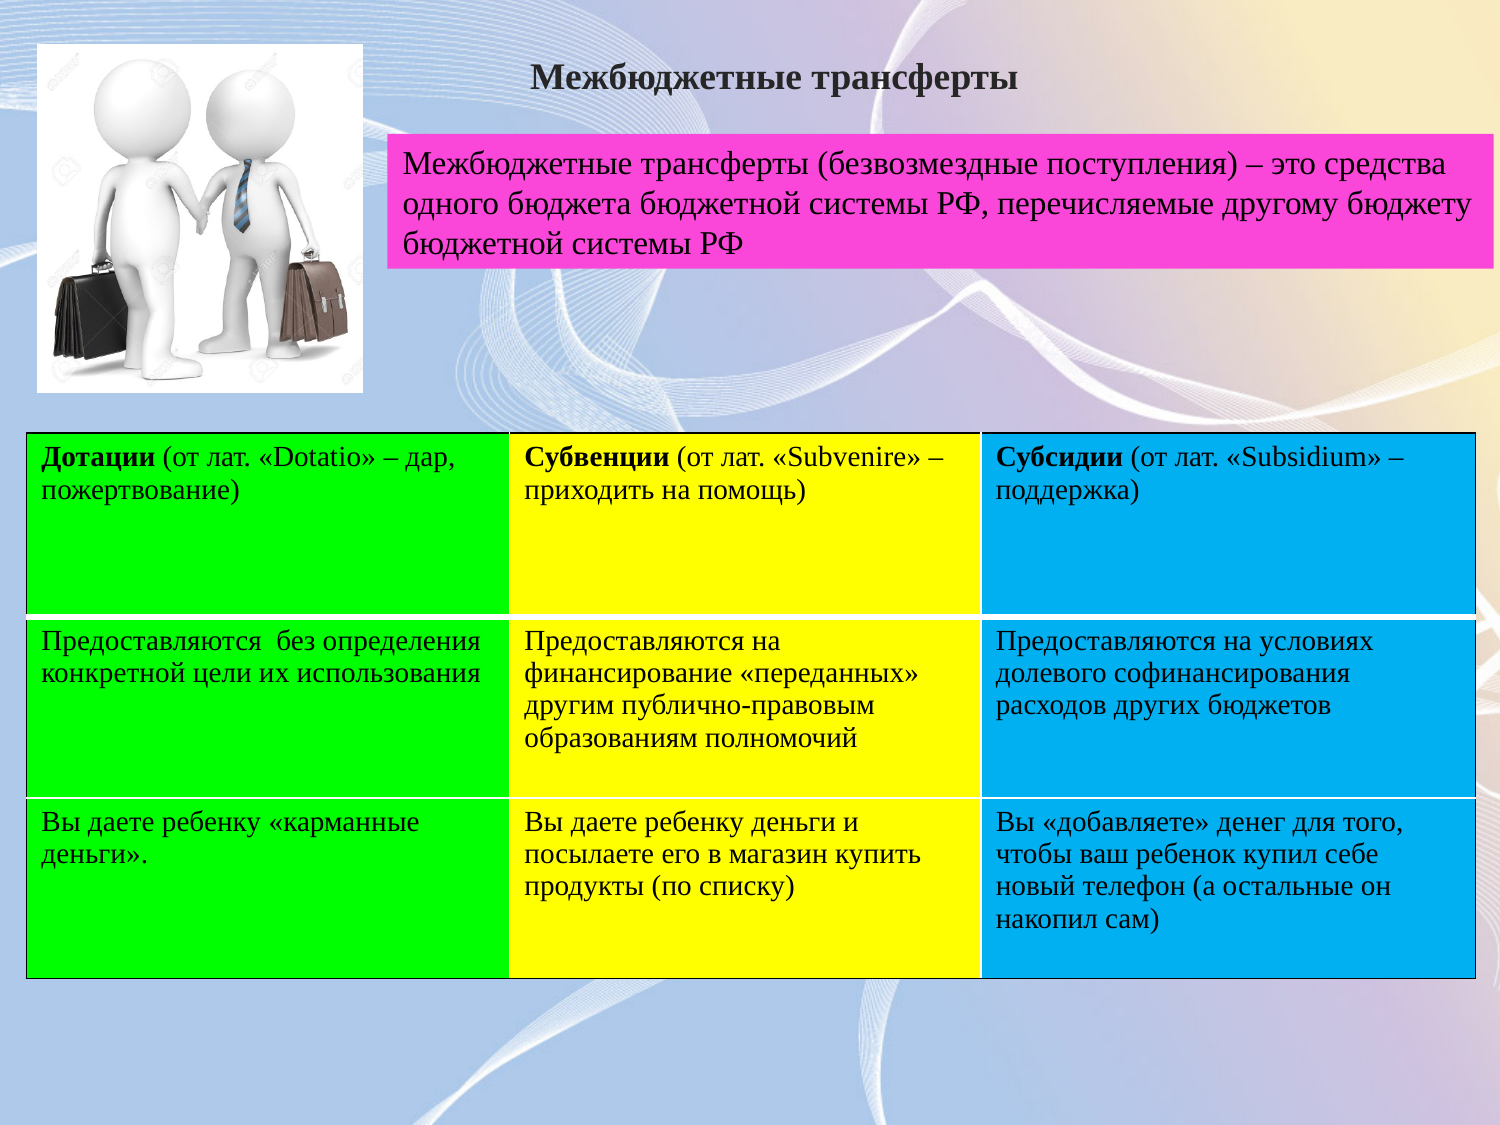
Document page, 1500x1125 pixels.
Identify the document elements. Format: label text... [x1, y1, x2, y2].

table_cell Вы «добавляете» денег для того, чтобы ваш ребенок купил себе новый телефон (а остальные он накопил сам) [982, 799, 1475, 978]
table_cell Предоставляются без определения конкретной цели их использования [27, 620, 509, 797]
text_box Межбюджетные трансферты [515, 44, 1034, 105]
picture [0, 0, 1500, 1125]
table_header Субсидии (от лат. «Subsidium» – поддержка) [982, 434, 1475, 614]
table_cell Вы даете ребенку «карманные деньги». [27, 799, 509, 978]
table_cell Предоставляются на условиях долевого софинансирования расходов других бюджетов [982, 620, 1475, 797]
text_box Межбюджетные трансферты (безвозмездные поступления) – это средства одного бюджета бюджетной системы РФ, перечисляемые другому бюджету бюджетной системы РФ [385, 132, 1496, 271]
table_cell Предоставляются на финансирование «переданных» другим публично-правовым образованиям полномочий [510, 620, 980, 797]
table_header Дотации (от лат. «Dotatio» – дар, пожертвование) [27, 434, 509, 614]
table_cell Вы даете ребенку деньги и посылаете его в магазин купить продукты (по списку) [510, 799, 980, 978]
table_header Субвенции (от лат. «Subvenire» – приходить на помощь) [510, 434, 980, 614]
